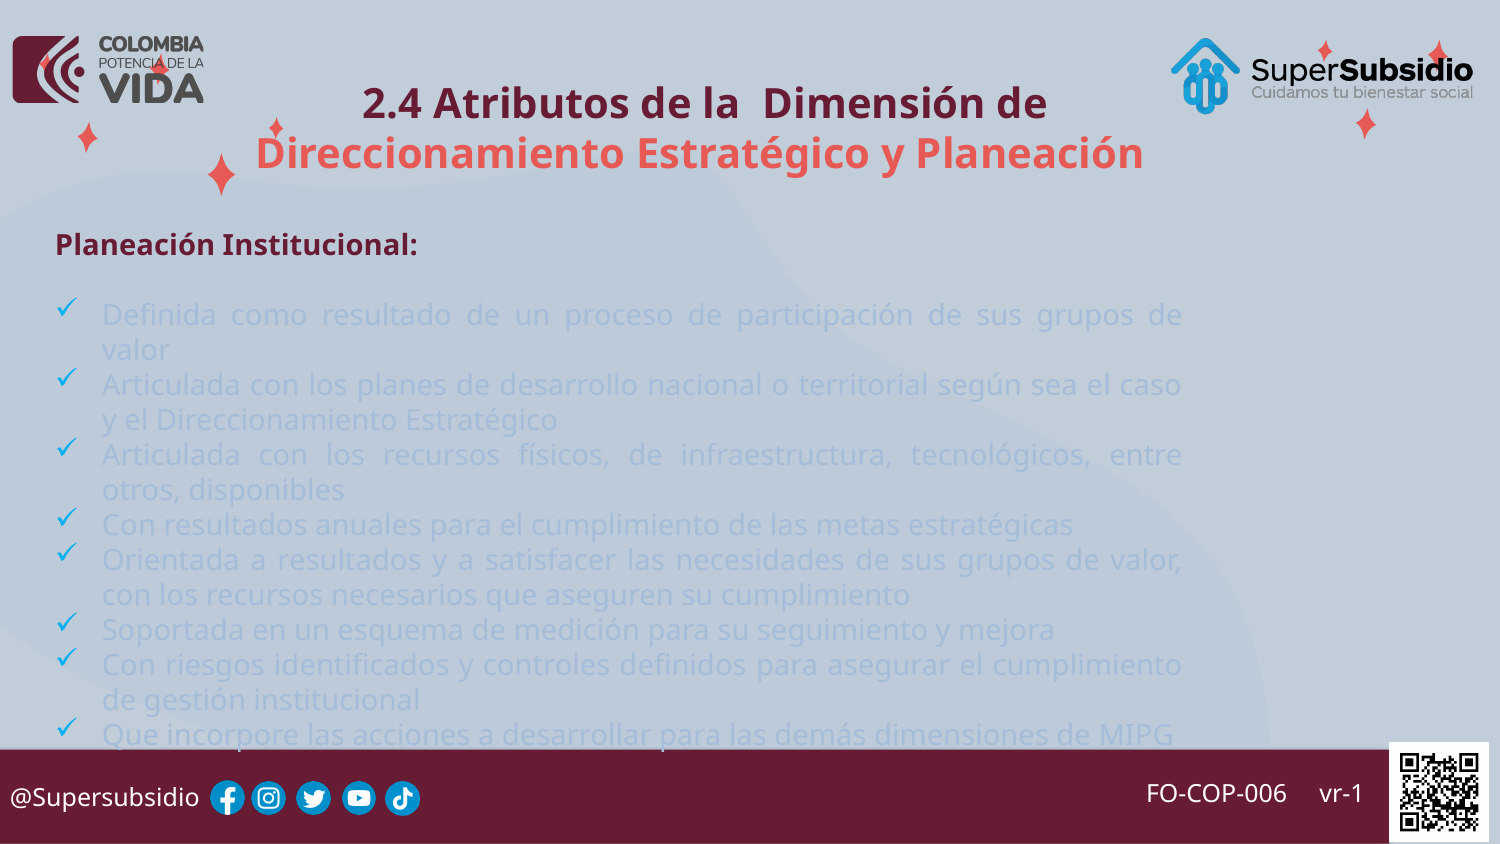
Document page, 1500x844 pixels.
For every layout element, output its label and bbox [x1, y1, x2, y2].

text_box [0, 0, 1500, 844]
